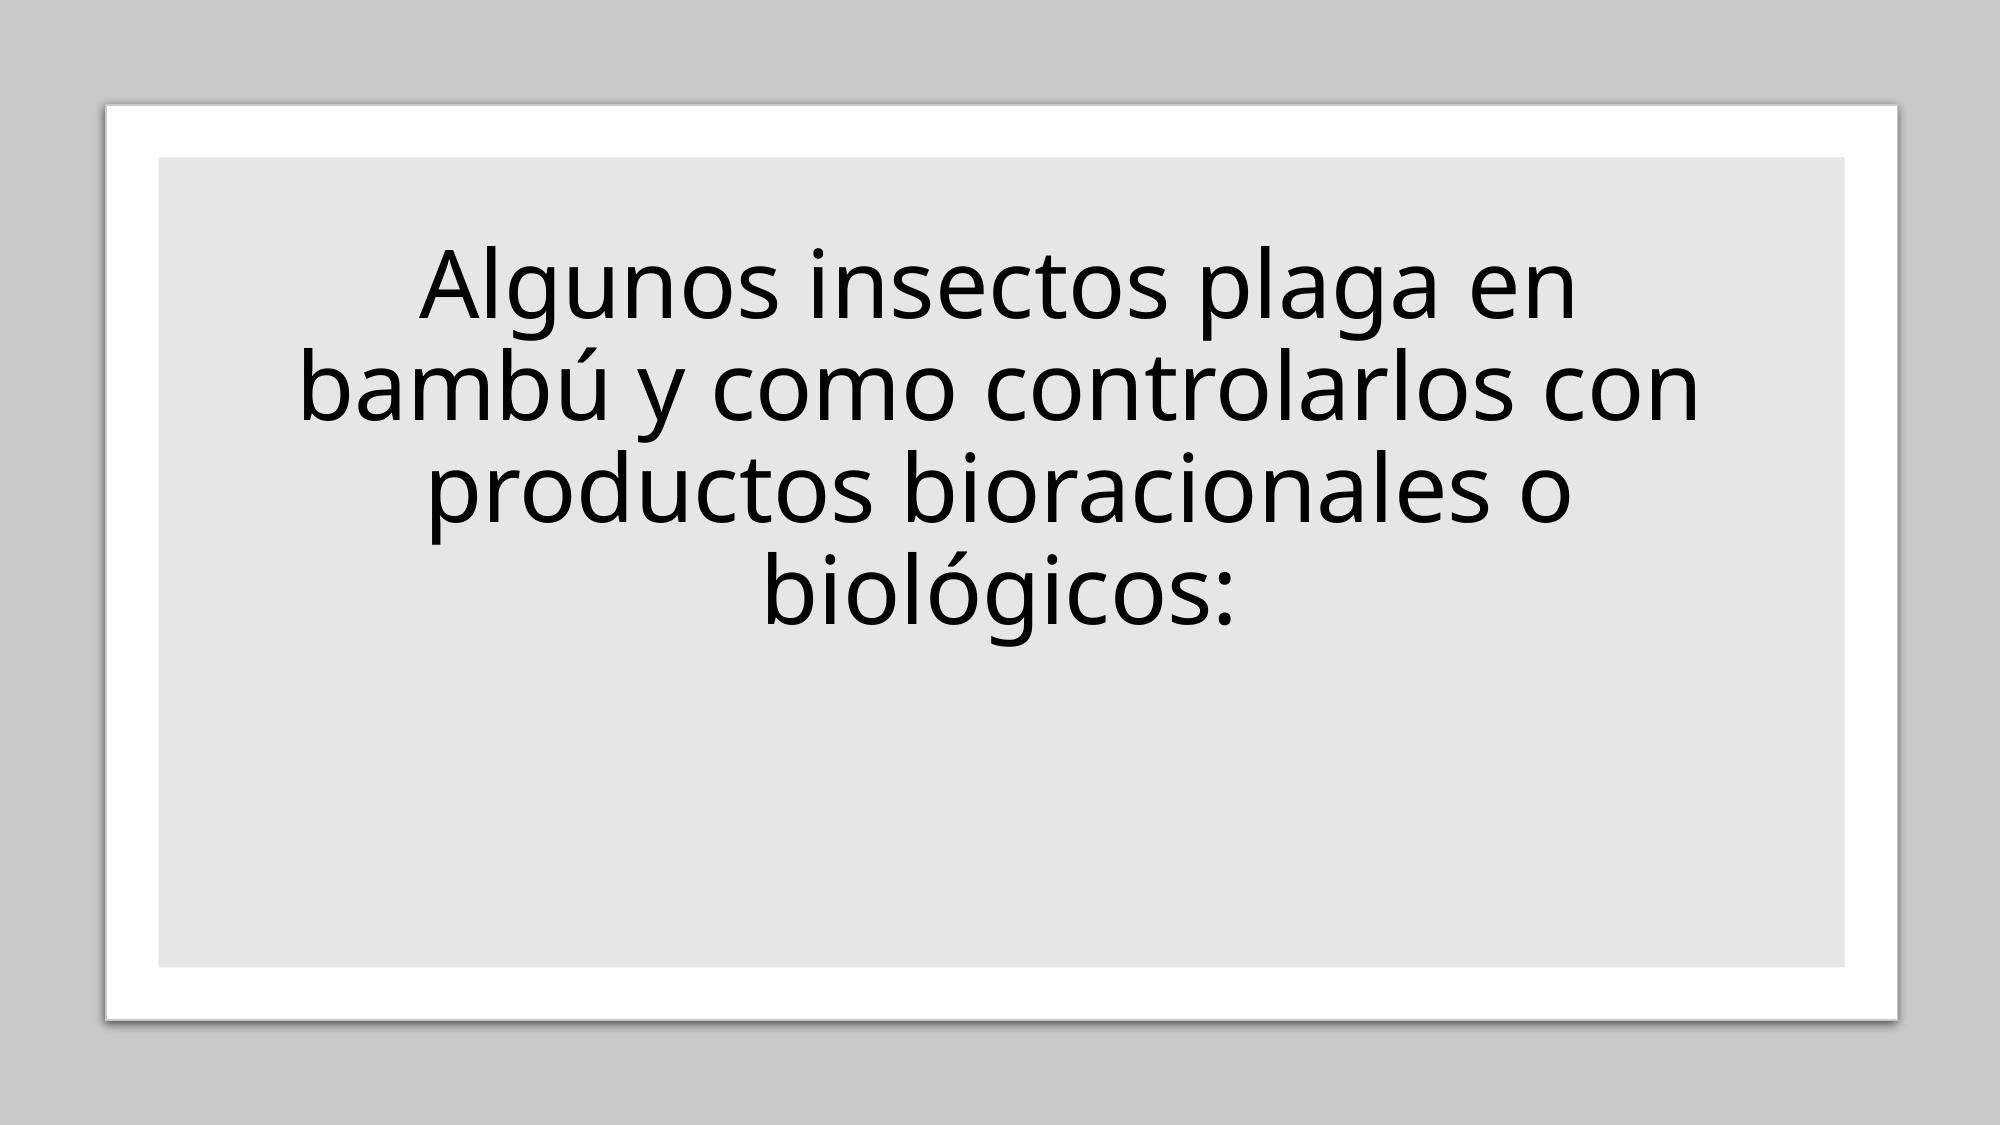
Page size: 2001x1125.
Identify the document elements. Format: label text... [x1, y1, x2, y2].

text_box [0, 0, 2000, 1125]
text_box [158, 156, 1846, 968]
text_box [105, 104, 1898, 1021]
title Algunos insectos plaga en bambú y como controlarlos con productos bioracionales o biológicos: [249, 225, 1750, 653]
